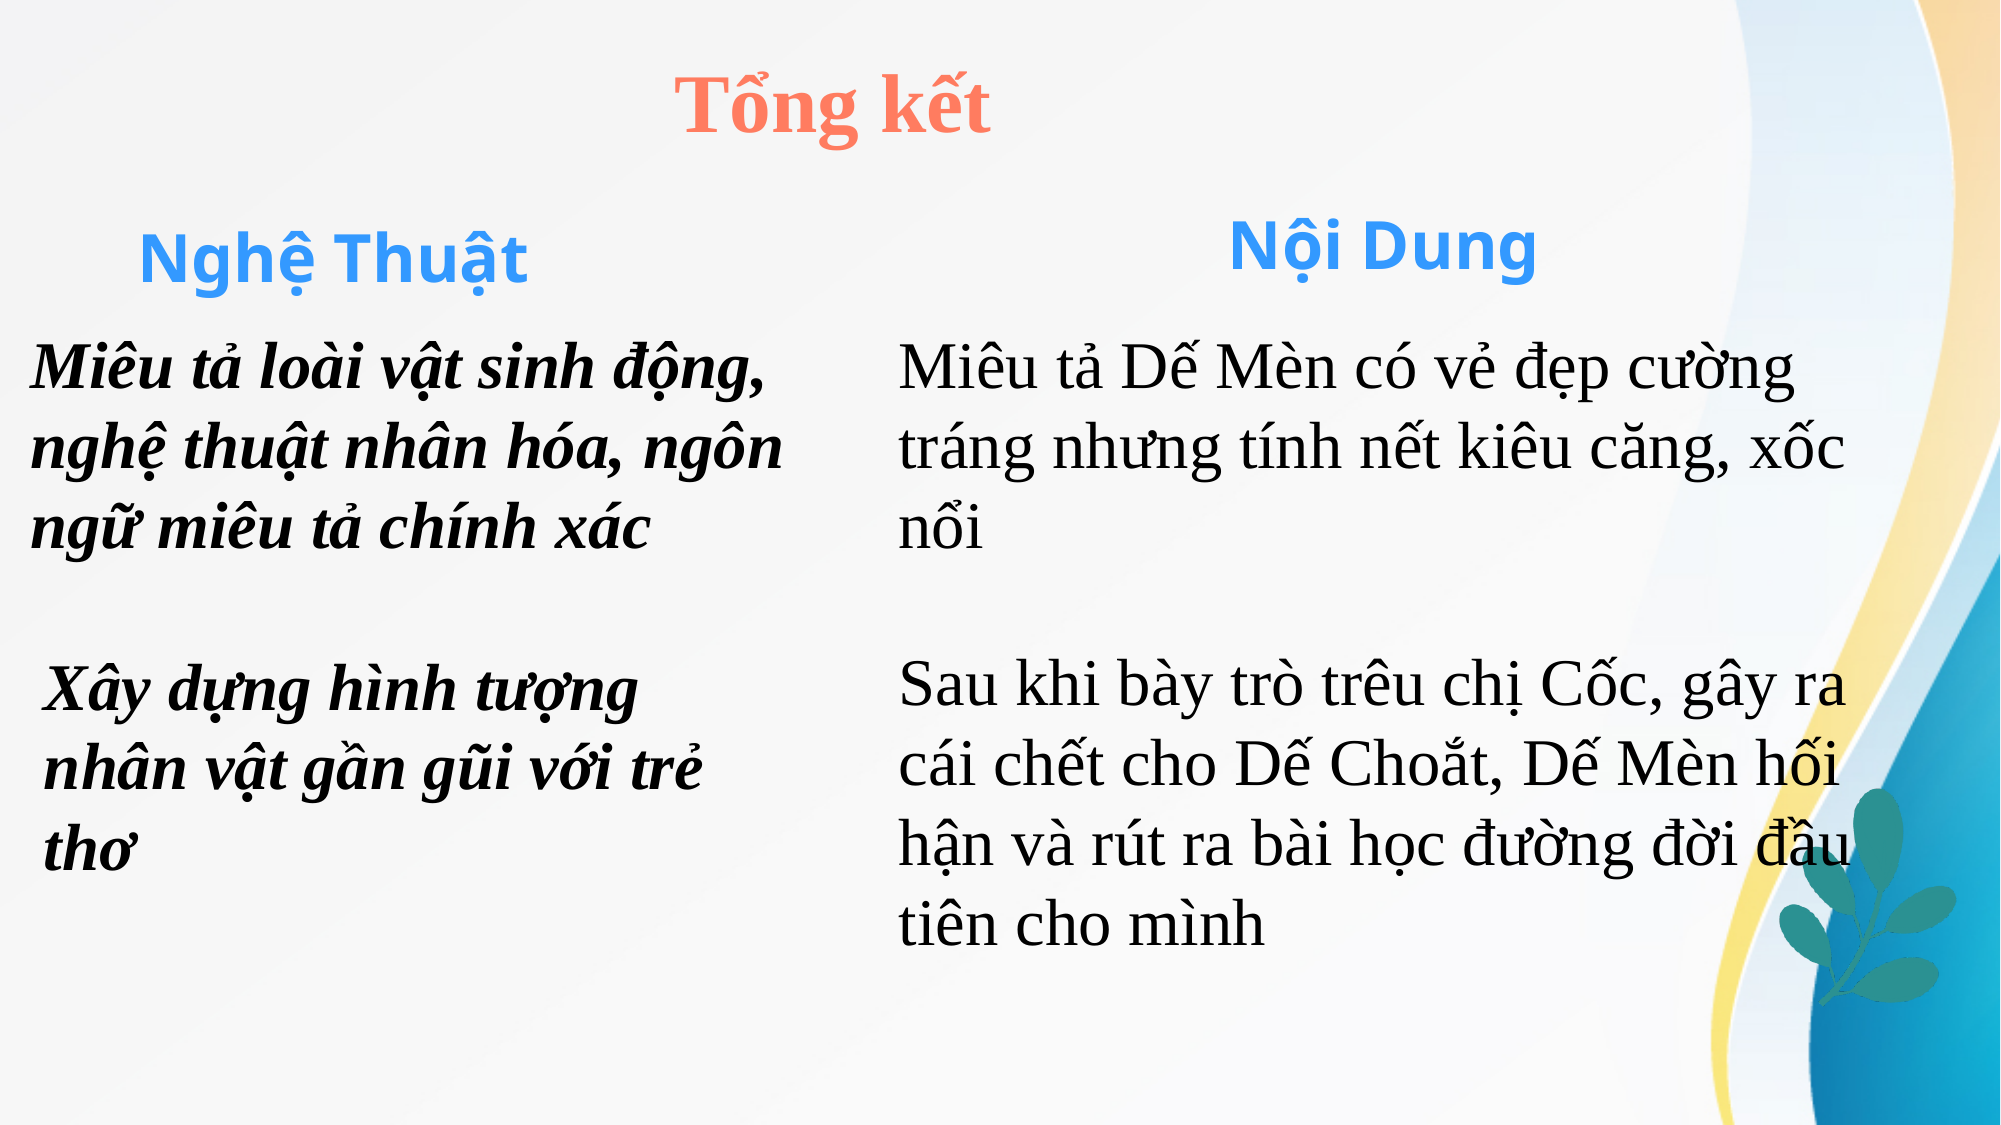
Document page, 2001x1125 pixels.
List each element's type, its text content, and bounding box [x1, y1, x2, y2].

text_box Tổng kết [580, 41, 1085, 157]
text_box Xây dựng hình tượng nhân vật gần gũi với trẻ thơ [29, 635, 793, 891]
text_box Miêu tả Dế Mèn có vẻ đẹp cường tráng nhưng tính nết kiêu căng, xốc nổi [883, 314, 1903, 570]
text_box Nghệ Thuật [29, 208, 638, 304]
text_box Sau khi bày trò trêu chị Cốc, gây ra cái chết cho Dế Choắt, Dế Mèn hối hận và rút ra bài học đường đời đầu tiên cho mình [883, 631, 1882, 967]
text_box Nội Dung [1084, 195, 1684, 291]
text_box Miêu tả loài vật sinh động, nghệ thuật nhân hóa, ngôn ngữ miêu tả chính xác [15, 314, 812, 570]
picture [0, 0, 2001, 1125]
